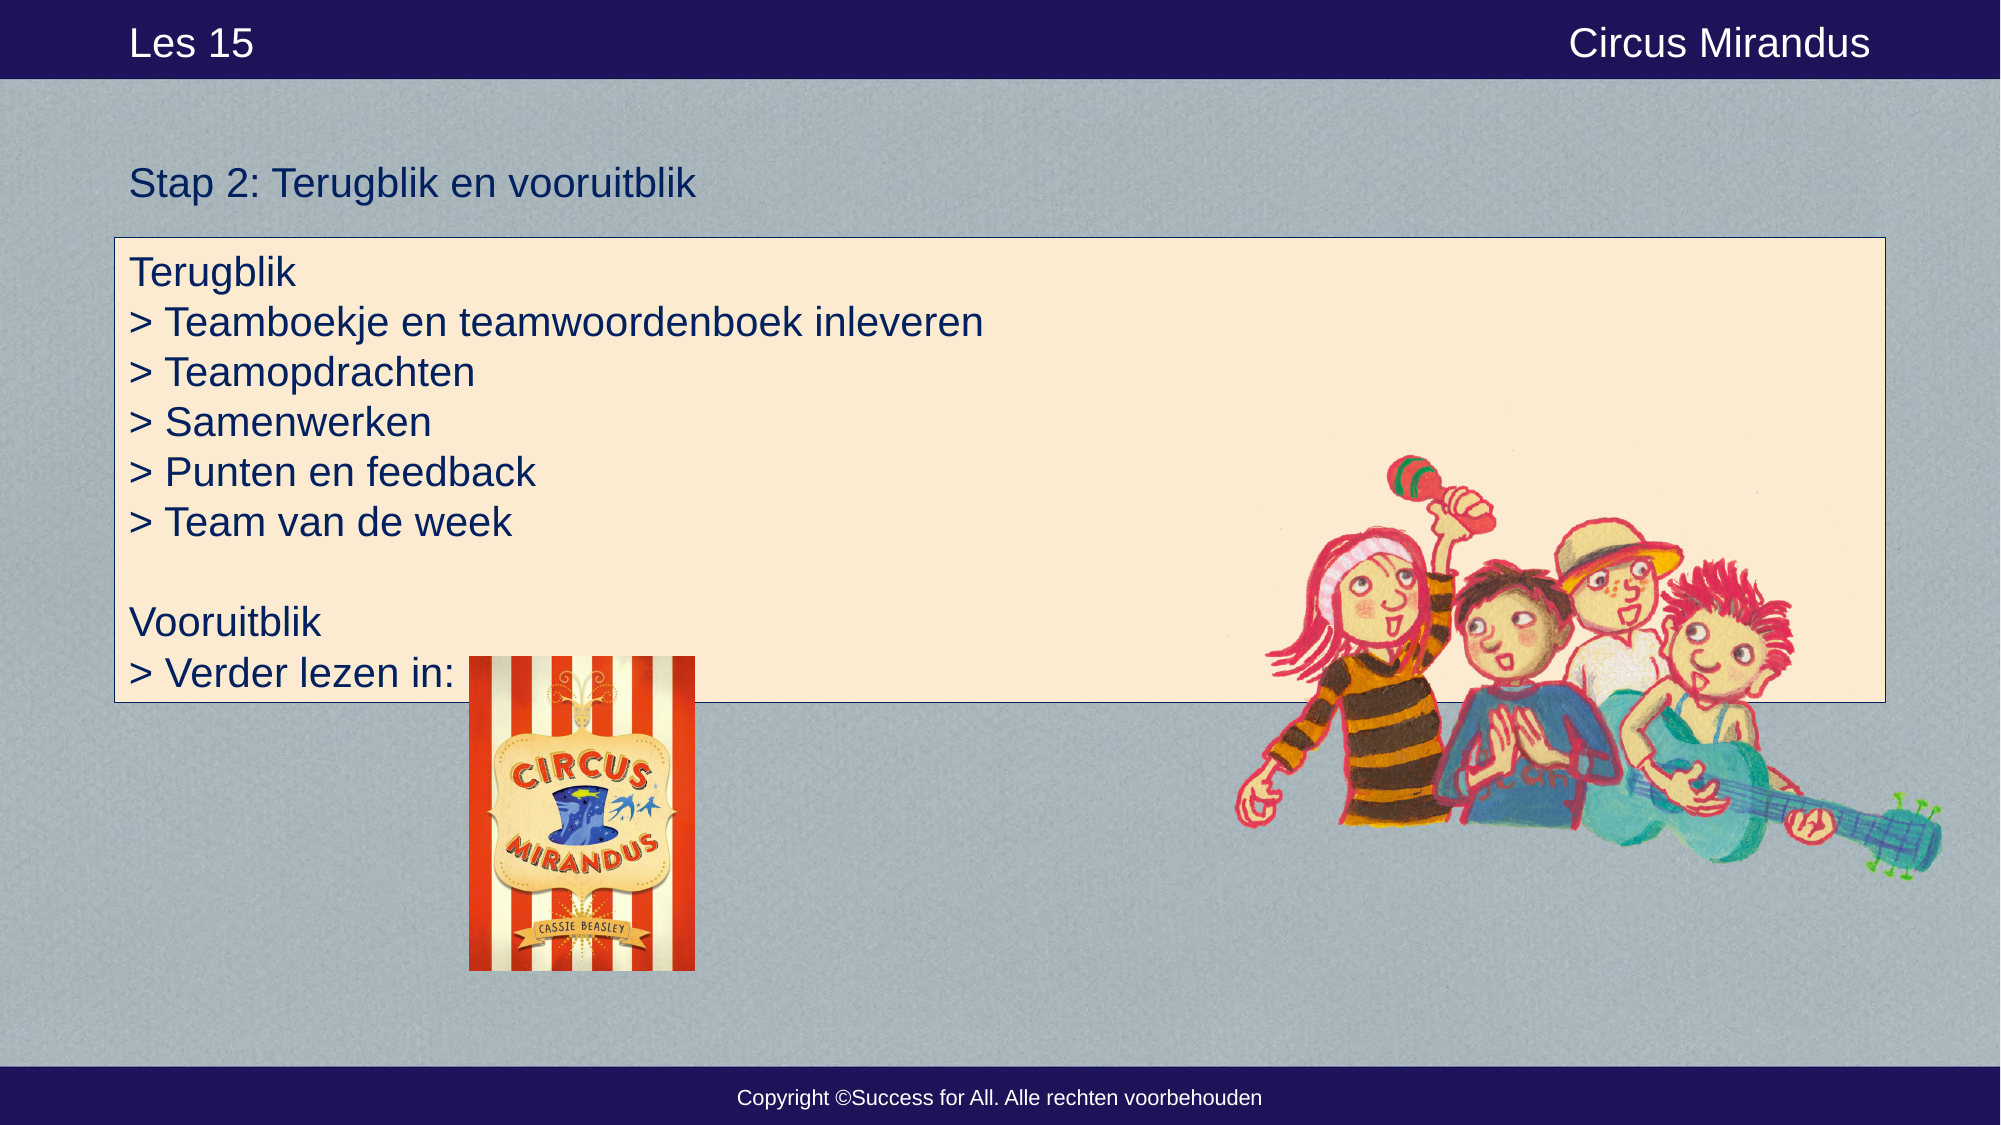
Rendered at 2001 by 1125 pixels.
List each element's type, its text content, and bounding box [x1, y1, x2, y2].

picture [0, 0, 2001, 1125]
text_box Terugblik > Teamboekje en teamwoordenboek inleveren > Teamopdrachten > Samenwerken > Punten en feedback > Team van de week Vooruitblik > Verder lezen in: [114, 237, 1886, 703]
text_box Stap 2: Terugblik en vooruitblik [113, 148, 1635, 214]
text_box Les 15 [114, 8, 354, 73]
text_box Copyright ©Success for All. Alle rechten voorbehouden [0, 1076, 2000, 1125]
text_box Circus Mirandus [999, 8, 1886, 73]
